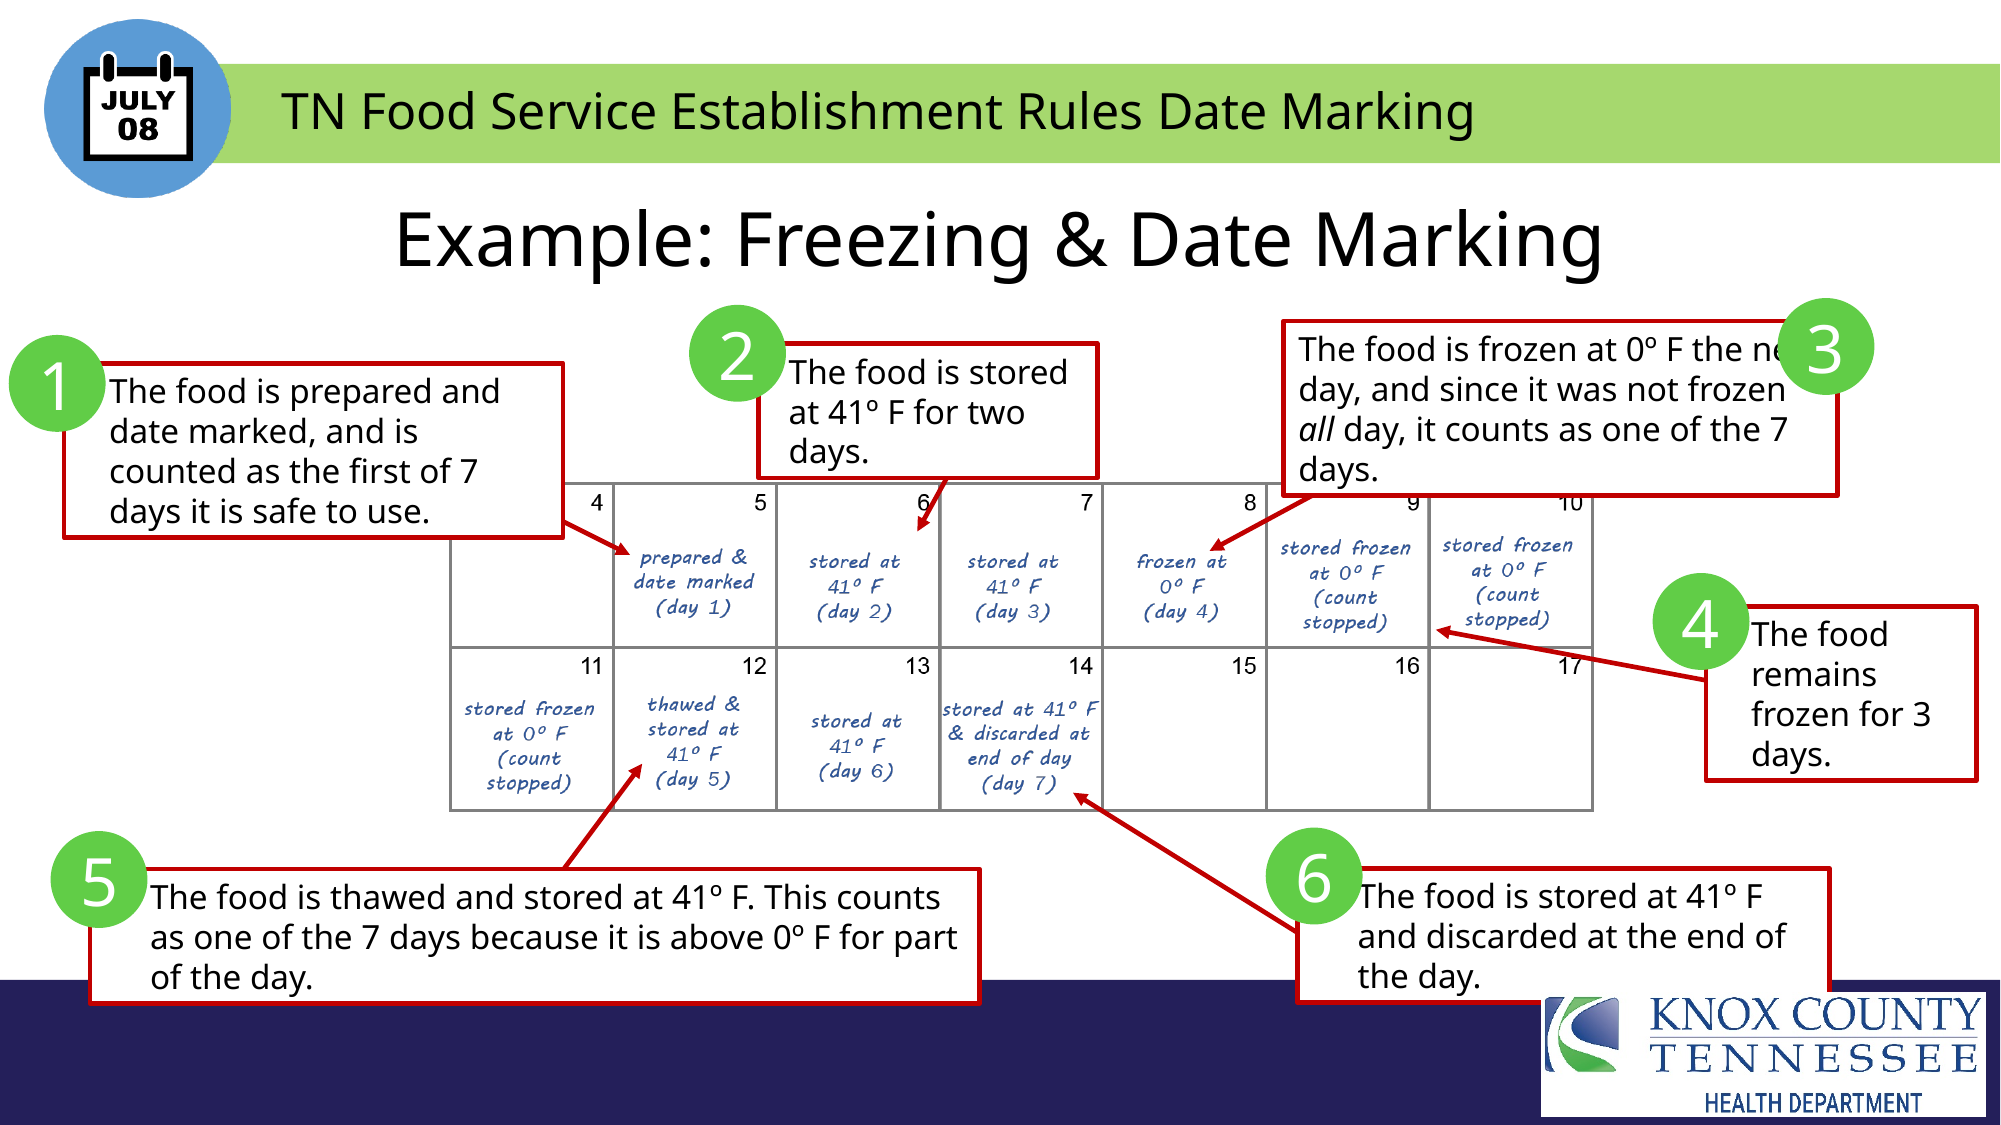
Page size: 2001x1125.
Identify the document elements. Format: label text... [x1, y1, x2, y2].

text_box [1073, 792, 1305, 938]
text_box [496, 488, 630, 555]
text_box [548, 763, 643, 890]
text_box 4 [1651, 571, 1751, 629]
text_box The food is frozen at 0º F the next day, and since it was not frozen all day, it counts as one of the 7 days. [1283, 321, 1838, 496]
text_box 1 [7, 333, 107, 433]
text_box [1209, 437, 1419, 551]
text_box 2 [688, 303, 787, 403]
text_box The food remains frozen for 3 days. [1706, 606, 1977, 781]
text_box The food is thawed and stored at 41º F. This counts as one of the 7 days because it is above 0º F for part of the day. [90, 868, 980, 1004]
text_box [917, 418, 980, 532]
text_box The food is stored at 41º F for two days. [758, 343, 1098, 478]
picture [0, 0, 2001, 1125]
text_box The food is stored at 41º F and discarded at the end of the day. [1297, 868, 1830, 1003]
text_box The food is prepared and date marked, and is counted as the first of 7 days it is safe to use. [64, 363, 564, 538]
text_box 6 [1305, 826, 1364, 926]
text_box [1435, 629, 1750, 689]
text_box 5 [49, 830, 149, 929]
text_box 3 [1776, 297, 1876, 396]
text_box TN Food Service Establishment Rules Date Marking [231, 63, 2000, 164]
title Example: Freezing & Date Marking [137, 176, 1863, 308]
